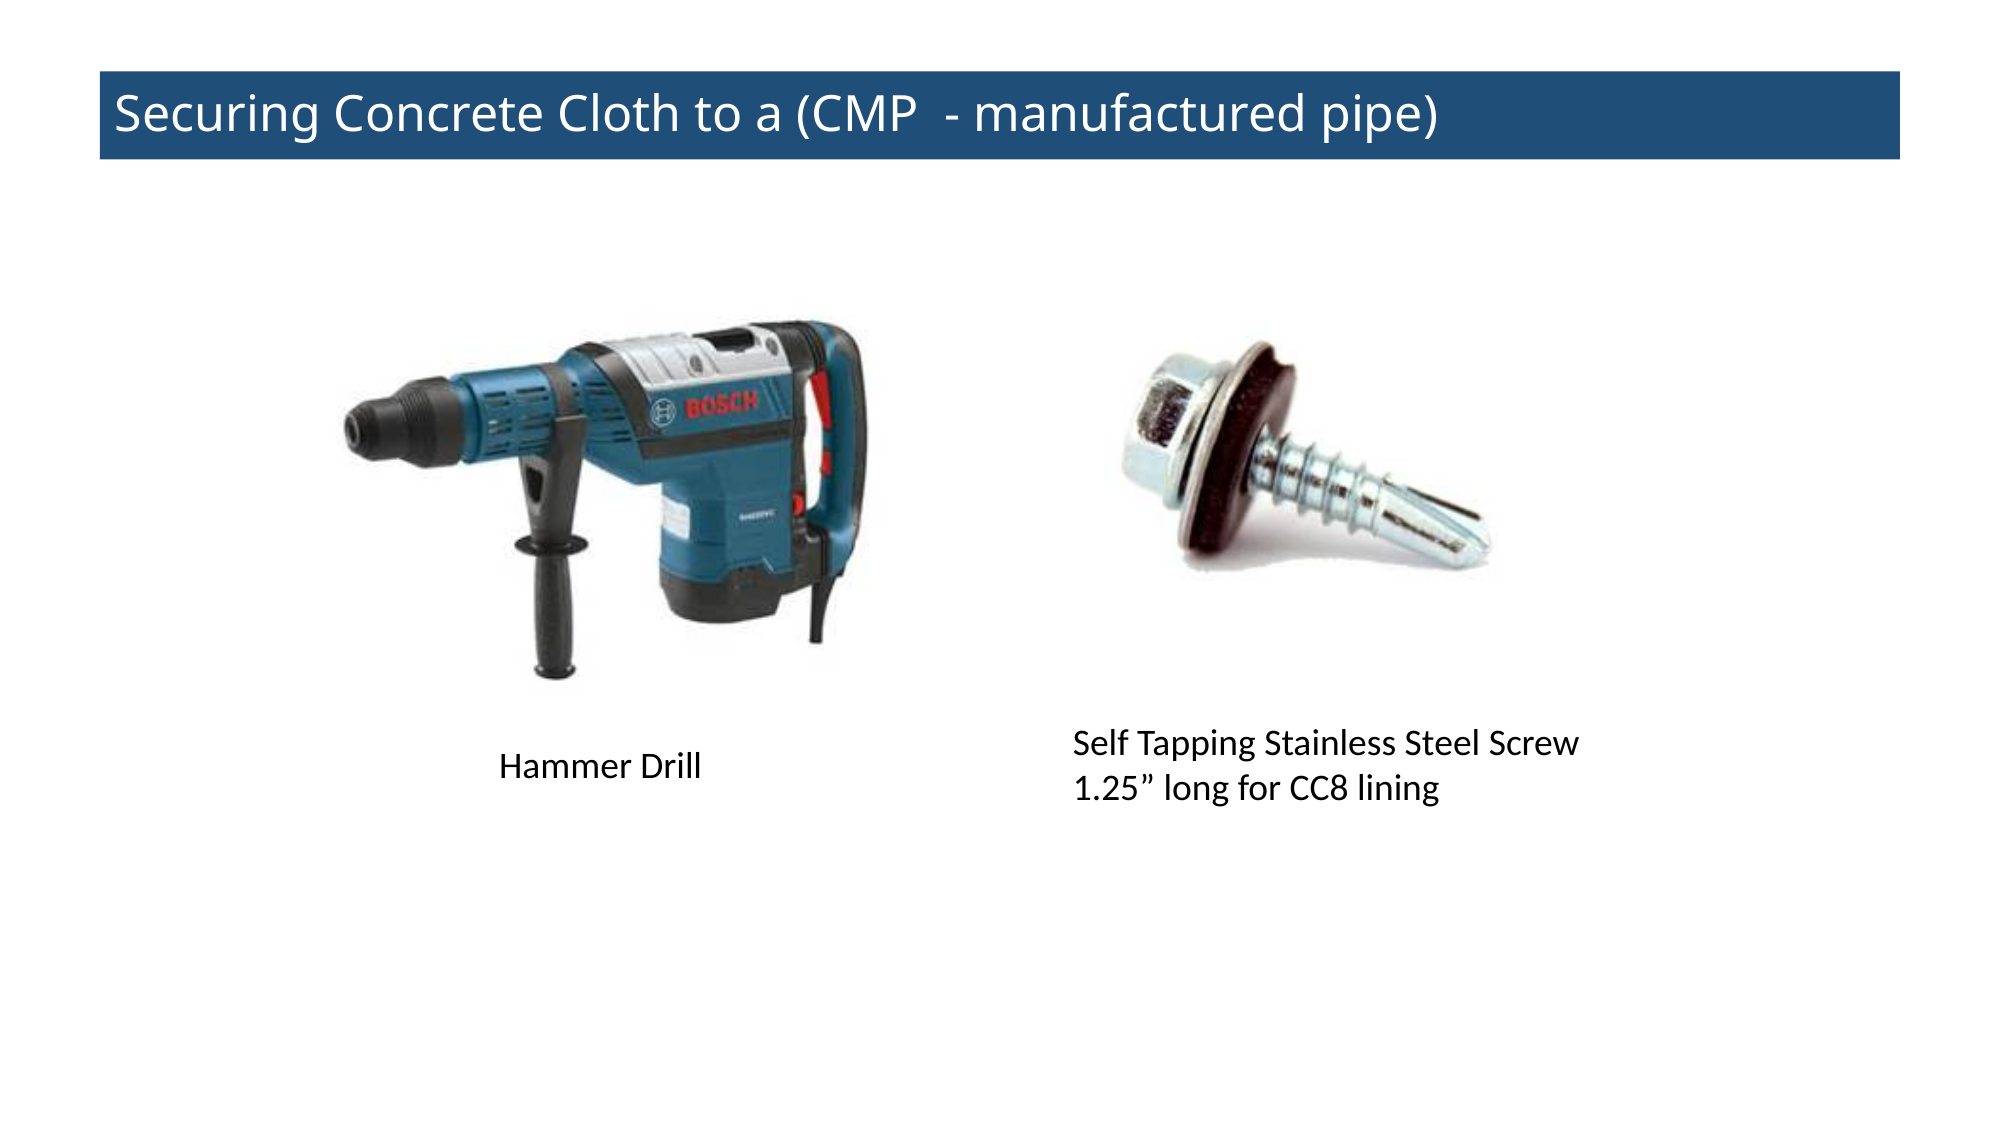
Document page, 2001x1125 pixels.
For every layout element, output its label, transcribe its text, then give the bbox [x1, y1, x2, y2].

picture [1054, 241, 1564, 751]
text_box Self Tapping Stainless Steel Screw 1.25” long for CC8 lining [1058, 710, 1628, 816]
picture [321, 224, 892, 795]
title Securing Concrete Cloth to a (CMP - manufactured pipe) [99, 71, 1900, 160]
